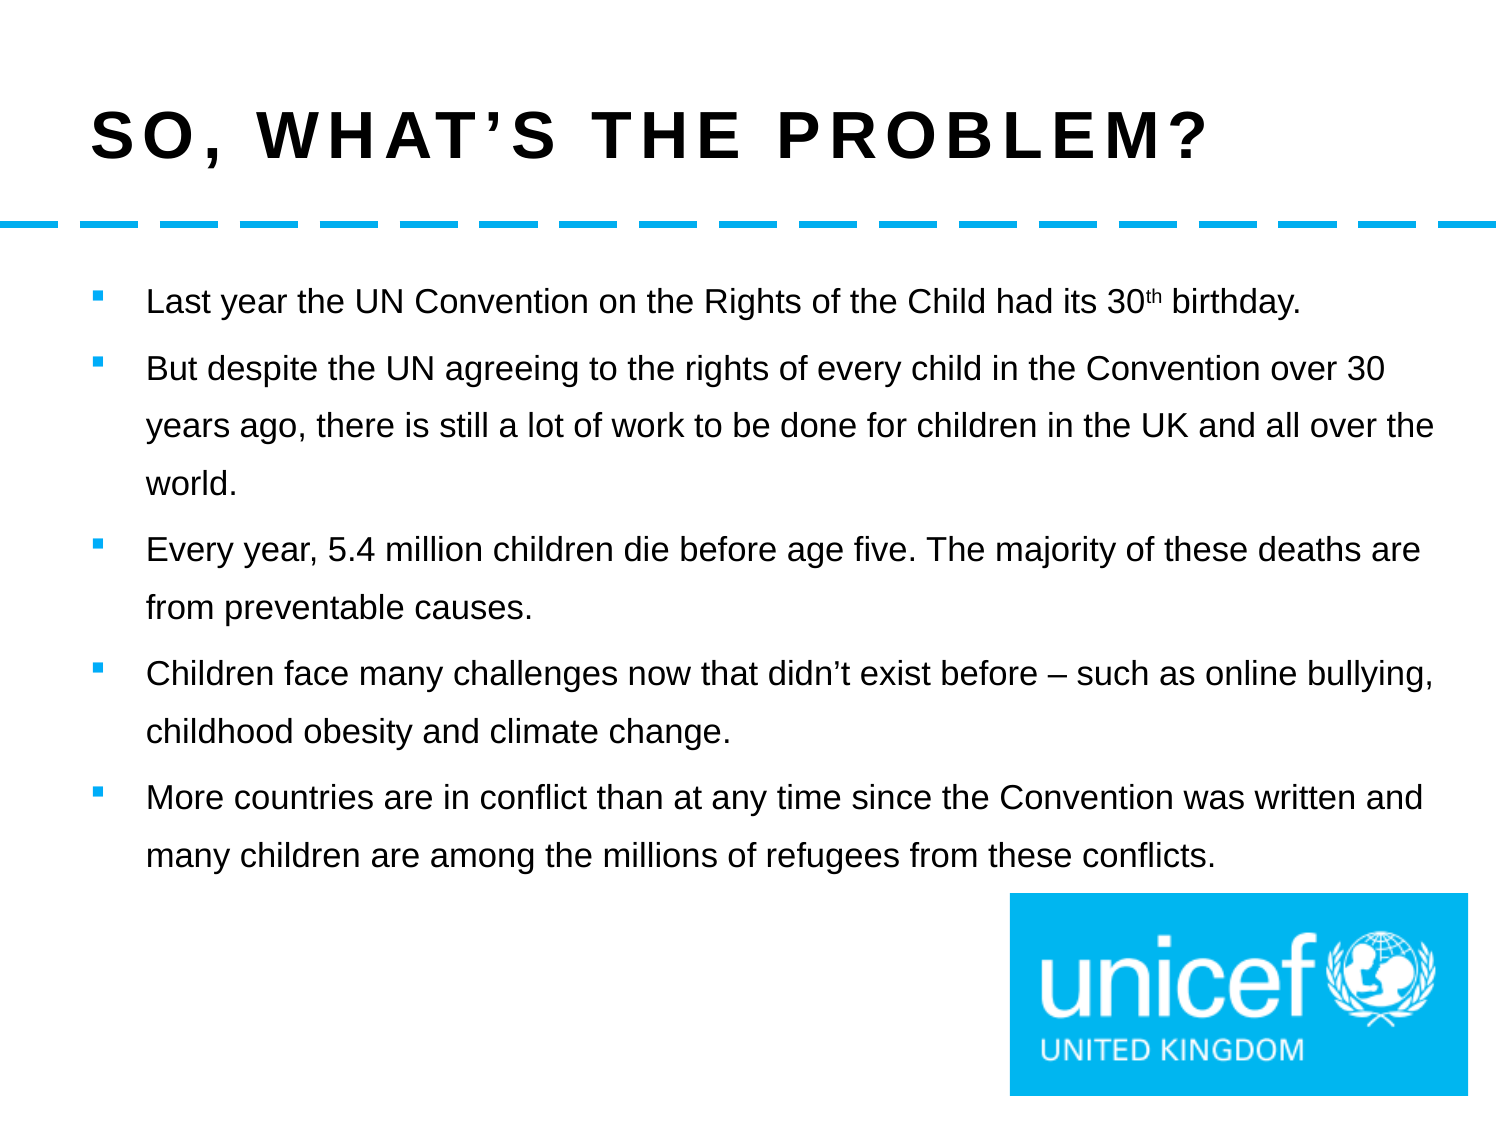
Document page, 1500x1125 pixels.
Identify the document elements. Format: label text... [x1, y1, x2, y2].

list Last year the UN Convention on the Rights of the Child had its 30th birthday. But despite the UN agreeing to the rights of every child in the Convention over 30 years ago, there is still a lot of work to be done for children in the UK and all over the world. Every year, 5.4 million children die before age five. The majority of these deaths are from preventable causes. Children face many challenges now that didn’t exist before – such as online bullying, childhood obesity and climate change. More countries are in conflict than at any time since the Convention was written and many children are among the millions of refugees from these conflicts. [75, 255, 1459, 894]
title So, what’s the problem? [75, 83, 1425, 180]
